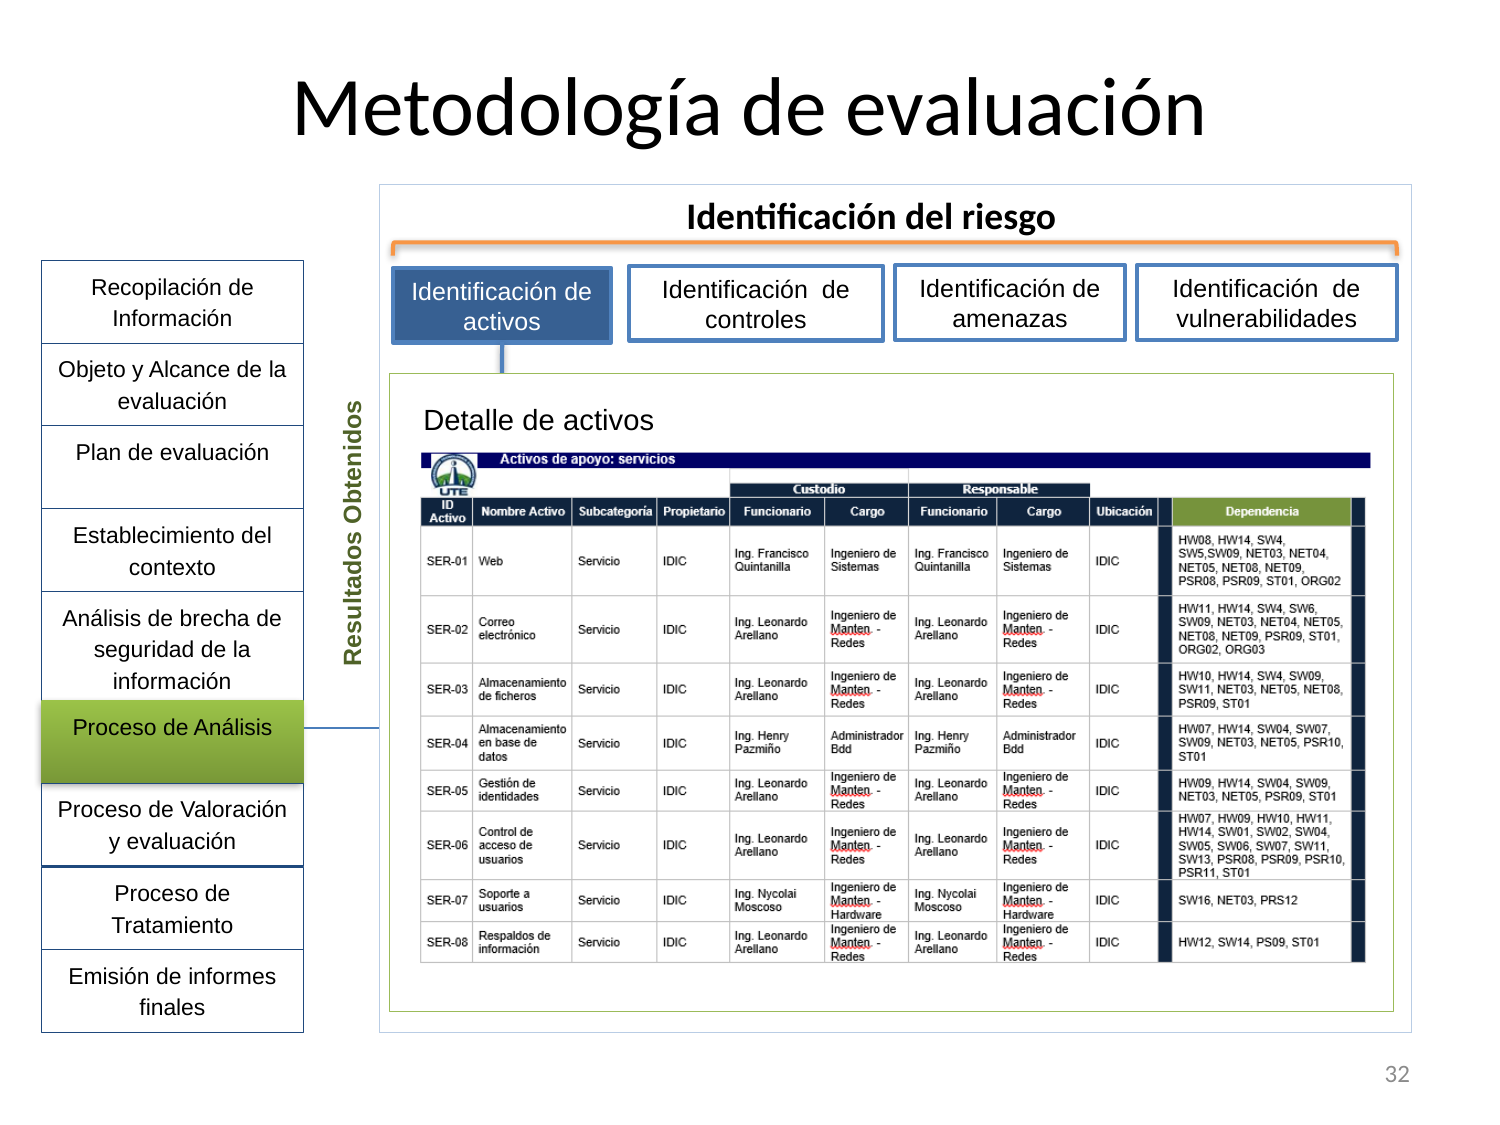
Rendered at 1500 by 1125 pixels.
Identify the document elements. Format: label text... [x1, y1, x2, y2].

text_box Objeto y Alcance de la evaluación [41, 343, 304, 425]
text_box Identificación de activos [391, 266, 613, 345]
text_box Identificación de controles [627, 264, 885, 343]
text_box [390, 240, 1400, 256]
text_box Emisión de informes finales [41, 949, 304, 1033]
slide_number 32 [1074, 1042, 1425, 1103]
text_box Resultados Obtenidos [328, 371, 374, 681]
picture [407, 435, 1376, 974]
text_box Identificación de vulnerabilidades [1135, 263, 1399, 342]
title Metodología de evaluación [103, 42, 1397, 161]
text_box Plan de evaluación [41, 425, 304, 509]
text_box Recopilación de Información [41, 260, 304, 343]
text_box [388, 371, 1396, 1013]
text_box Establecimiento del contexto [41, 509, 304, 591]
text_box Proceso de Tratamiento [41, 867, 304, 949]
text_box Identificación del riesgo [671, 184, 1072, 238]
text_box [379, 184, 1412, 1033]
text_box Detalle de activos [408, 393, 670, 434]
text_box Proceso de Análisis [41, 700, 304, 783]
text_box Análisis de brecha de seguridad de la información [41, 591, 304, 700]
text_box Proceso de Valoración y evaluación [41, 783, 304, 866]
text_box Identificación de amenazas [893, 263, 1127, 342]
